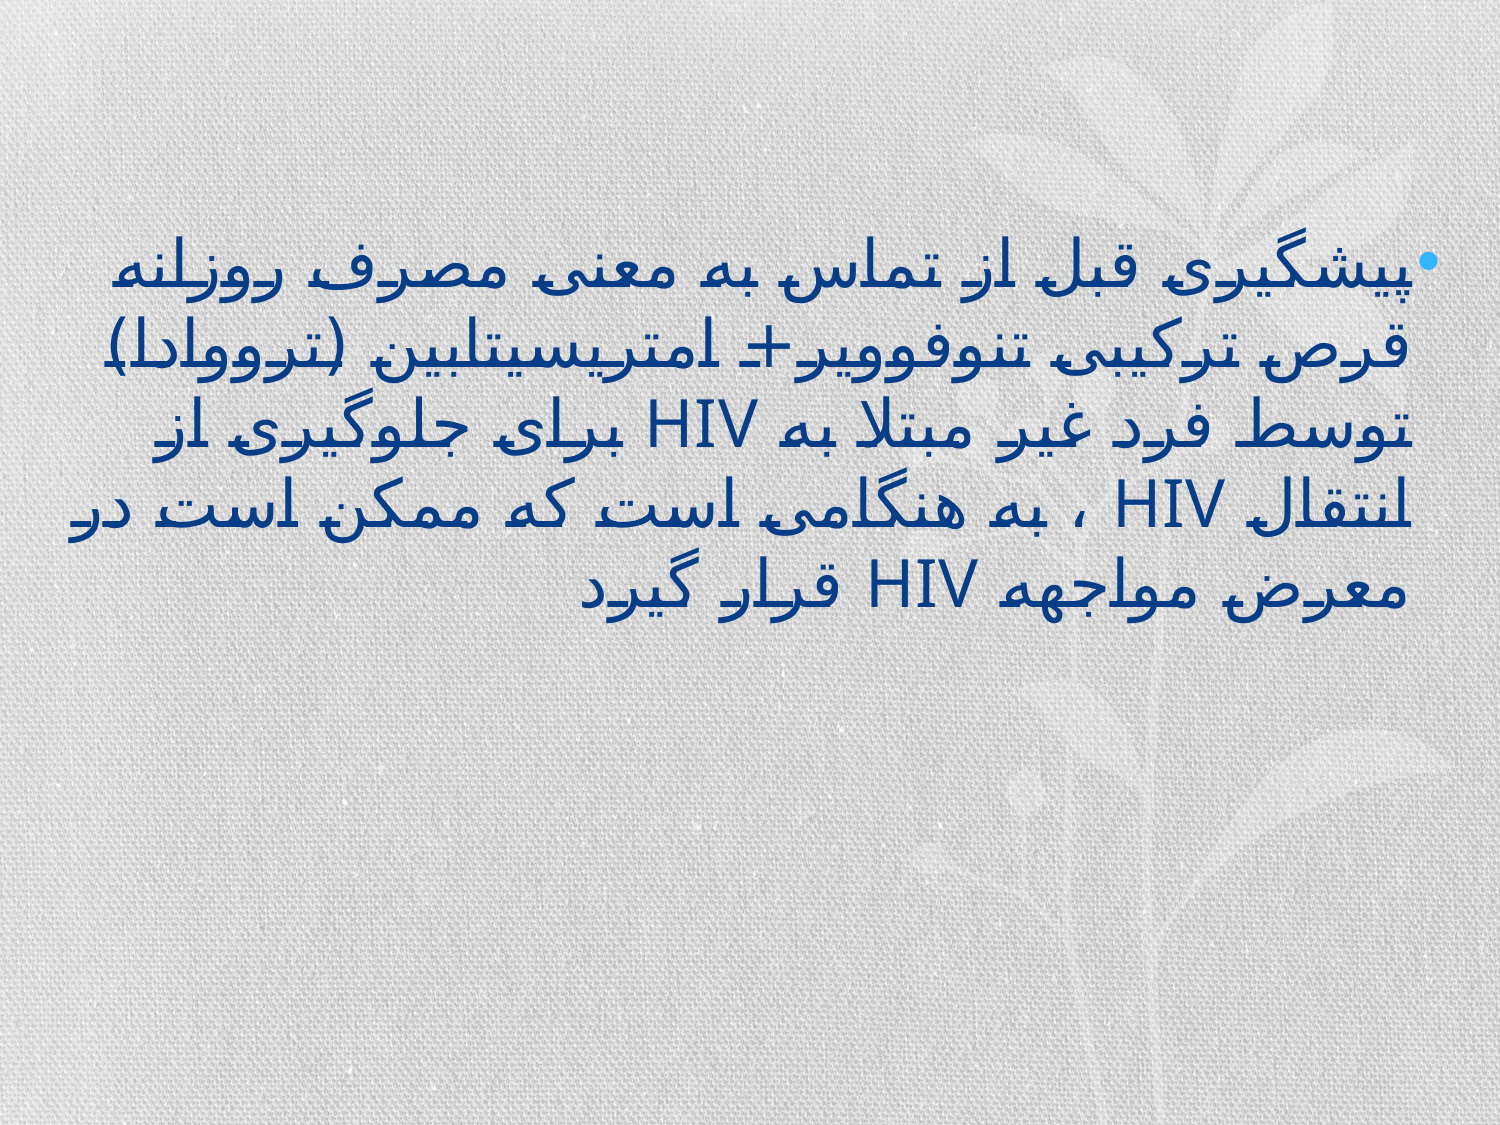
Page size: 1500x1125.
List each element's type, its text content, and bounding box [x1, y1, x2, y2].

list پیشگیری قبل از تماس به معنی مصرف روزانه قرص ترکیبی تنوفوویر+ امتریسیتابین (ترووادا) توسط فرد غیر مبتلا به HIV برای جلوگیری از انتقال HIV ، به هنگامی است که ممکن است در معرض مواجهه HIV قرار گیرد [45, 213, 1455, 1023]
